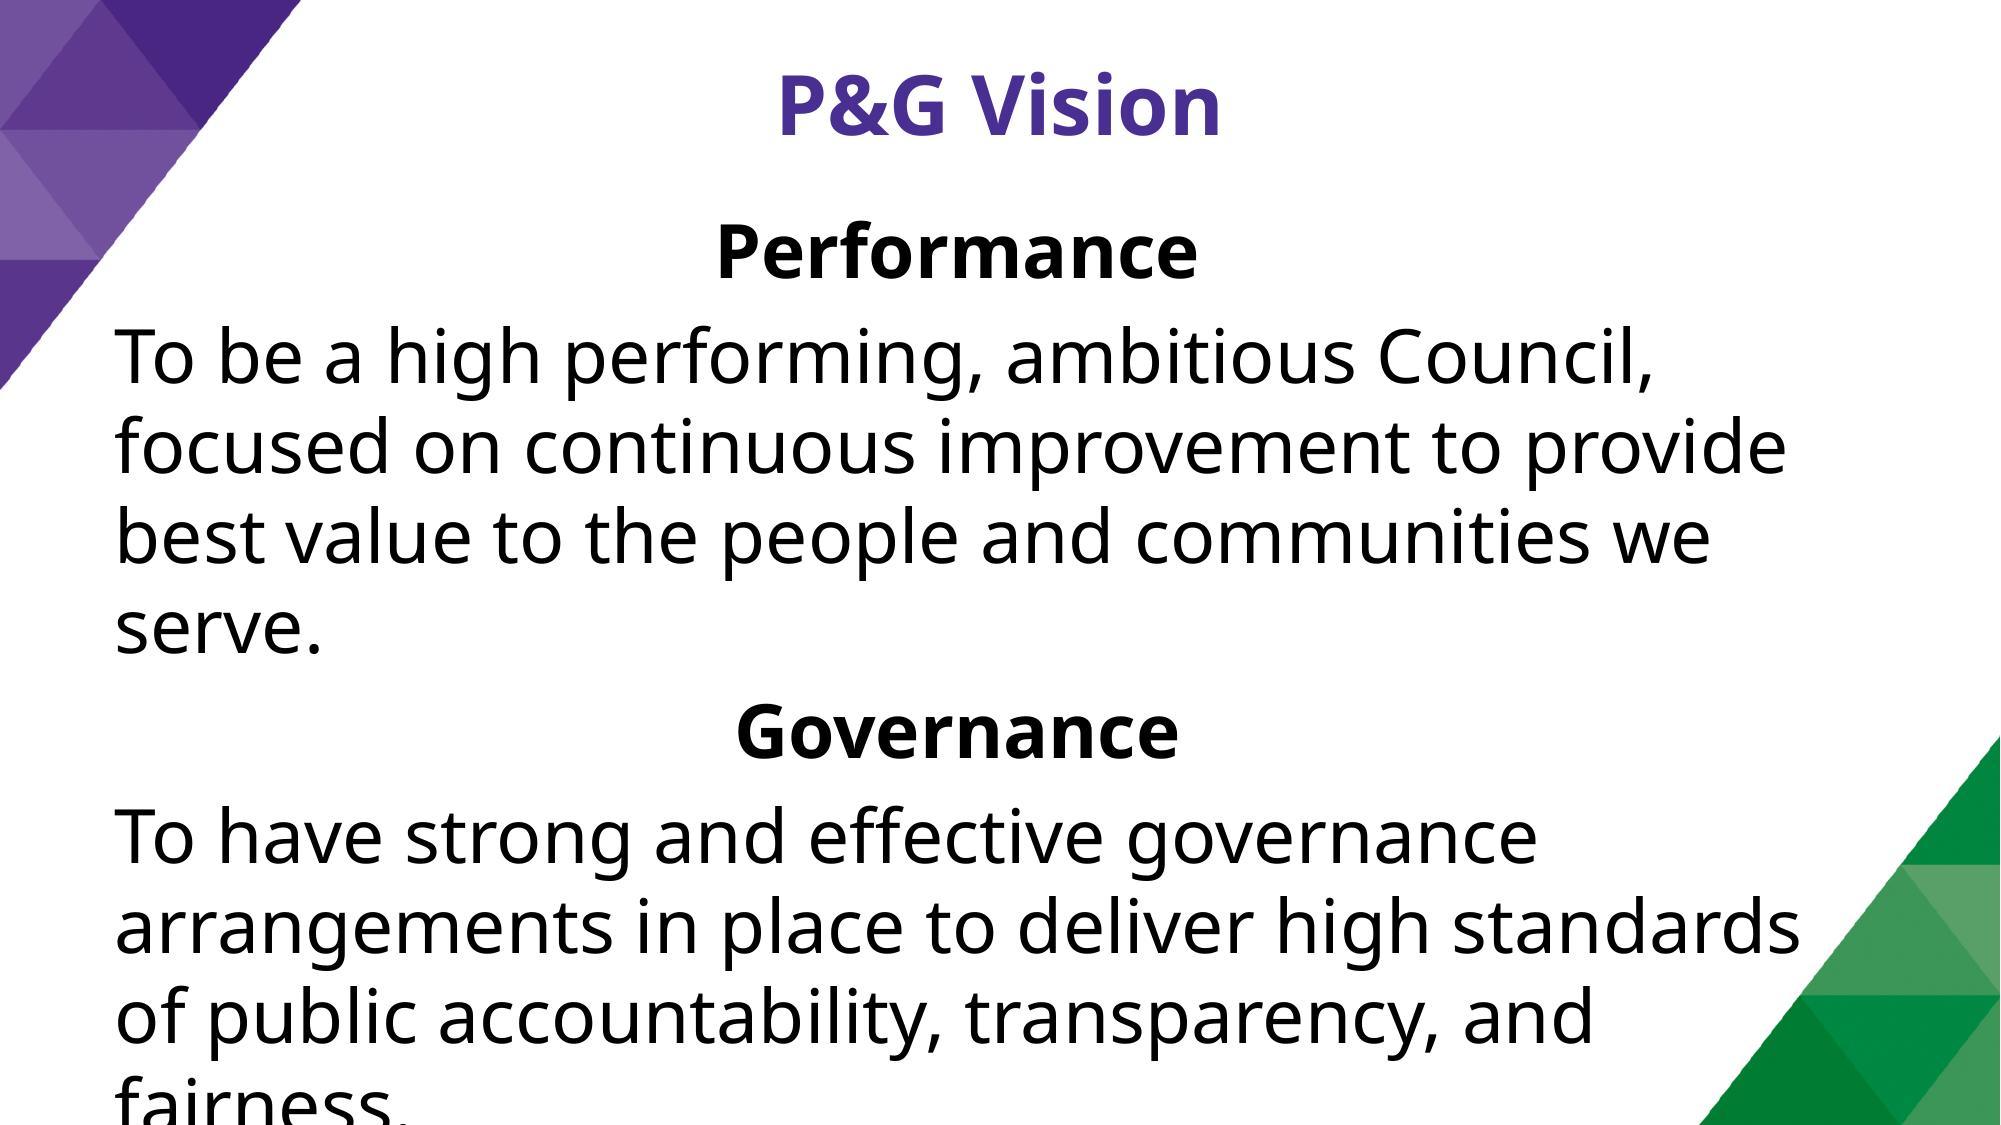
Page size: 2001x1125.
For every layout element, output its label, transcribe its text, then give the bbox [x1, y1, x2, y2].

title P&G Vision [99, 45, 1900, 161]
list Performance To be a high performing, ambitious Council, focused on continuous improvement to provide best value to the people and communities we serve. Governance To have strong and effective governance arrangements in place to deliver high standards of public accountability, transparency, and fairness. [99, 196, 1835, 1059]
picture [0, 0, 301, 390]
picture [1699, 735, 2000, 1125]
